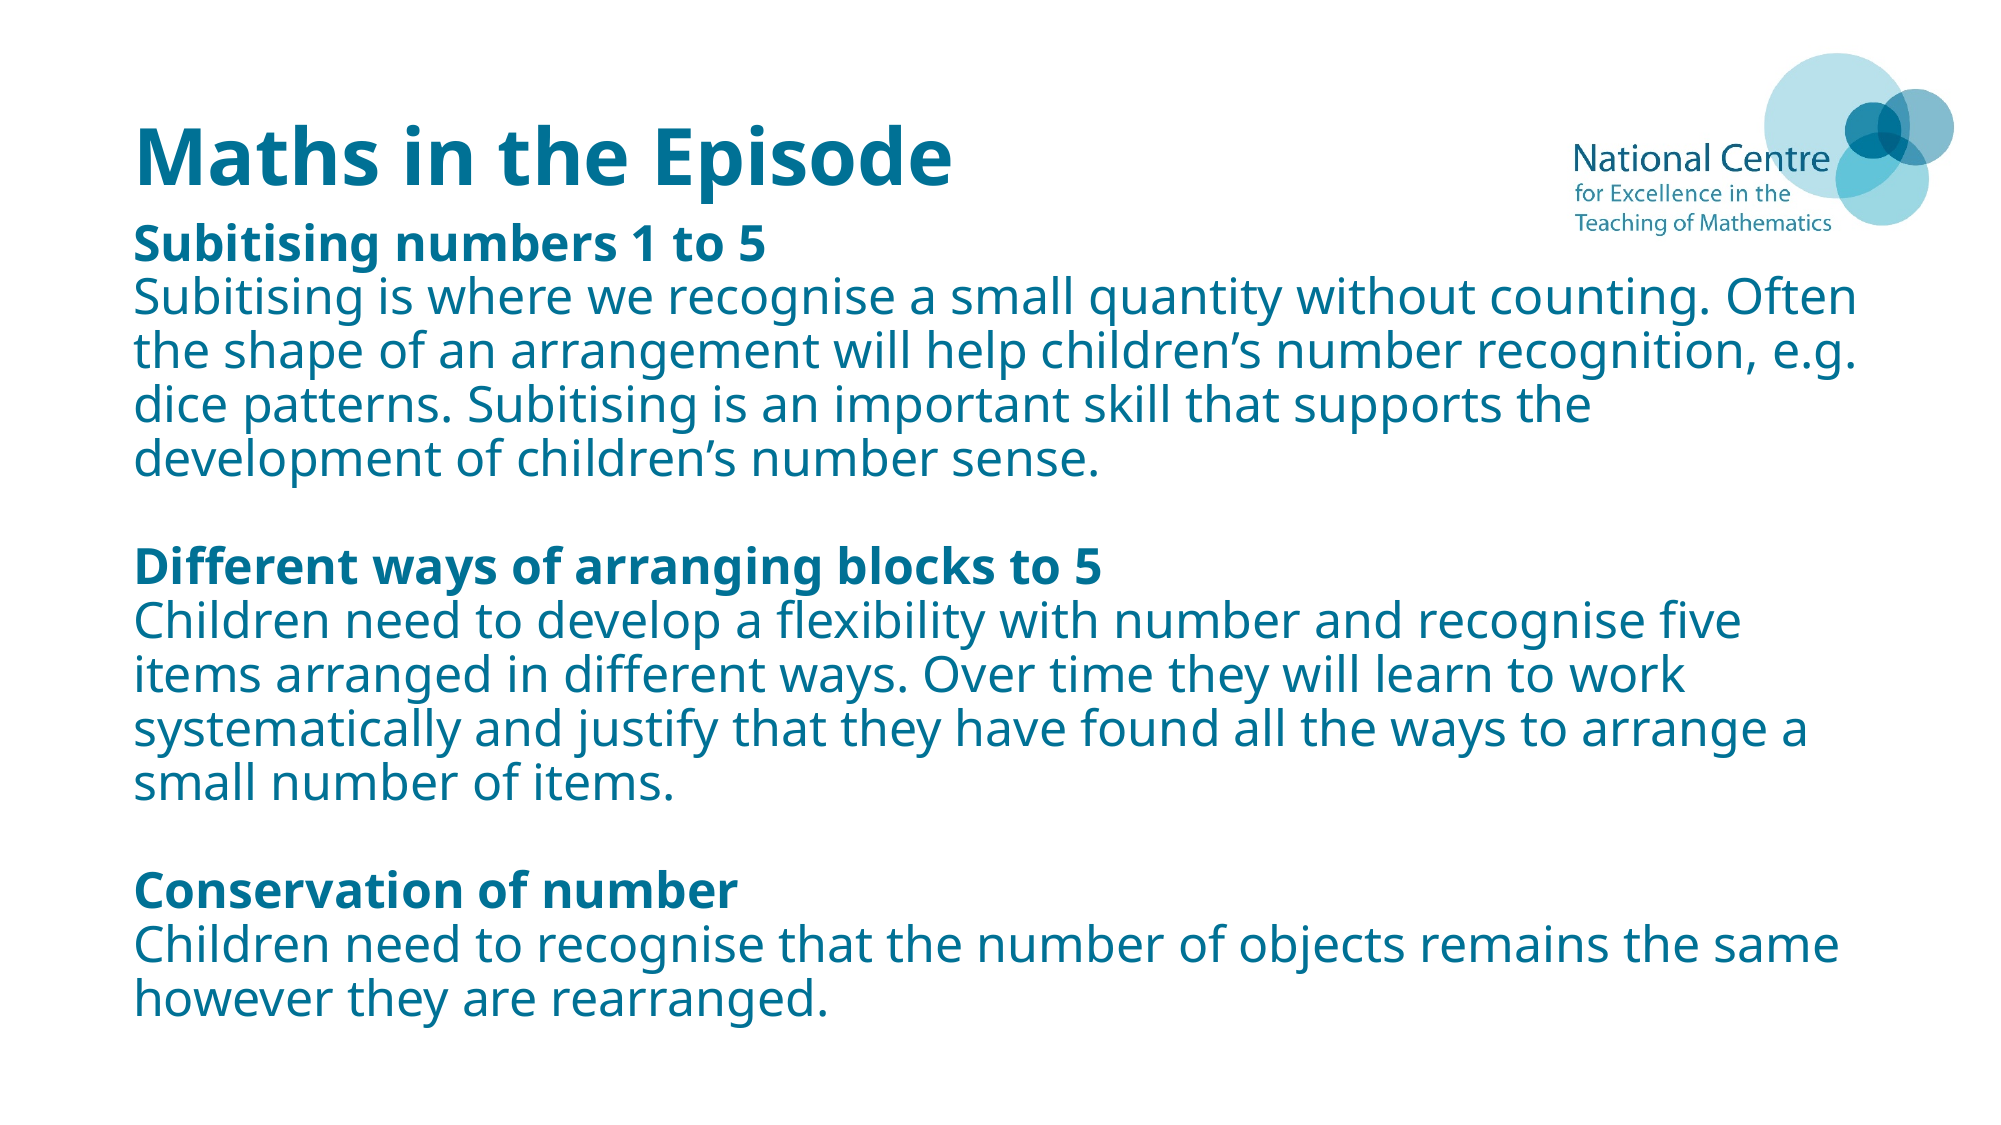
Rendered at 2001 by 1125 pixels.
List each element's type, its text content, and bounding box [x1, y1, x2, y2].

subtitle Subitising numbers 1 to 5 Subitising is where we recognise a small quantity without counting. Often the shape of an arrangement will help children’s number recognition, e.g. dice patterns. Subitising is an important skill that supports the development of children’s number sense. Different ways of arranging blocks to 5 Children need to develop a flexibility with number and recognise five items arranged in different ways. Over time they will learn to work systematically and justify that they have found all the ways to arrange a small number of items. Conservation of number Children need to recognise that the number of objects remains the same however they are rearranged. [118, 210, 1885, 1064]
picture [1556, 34, 1970, 247]
title Maths in the Episode [118, 109, 1358, 210]
